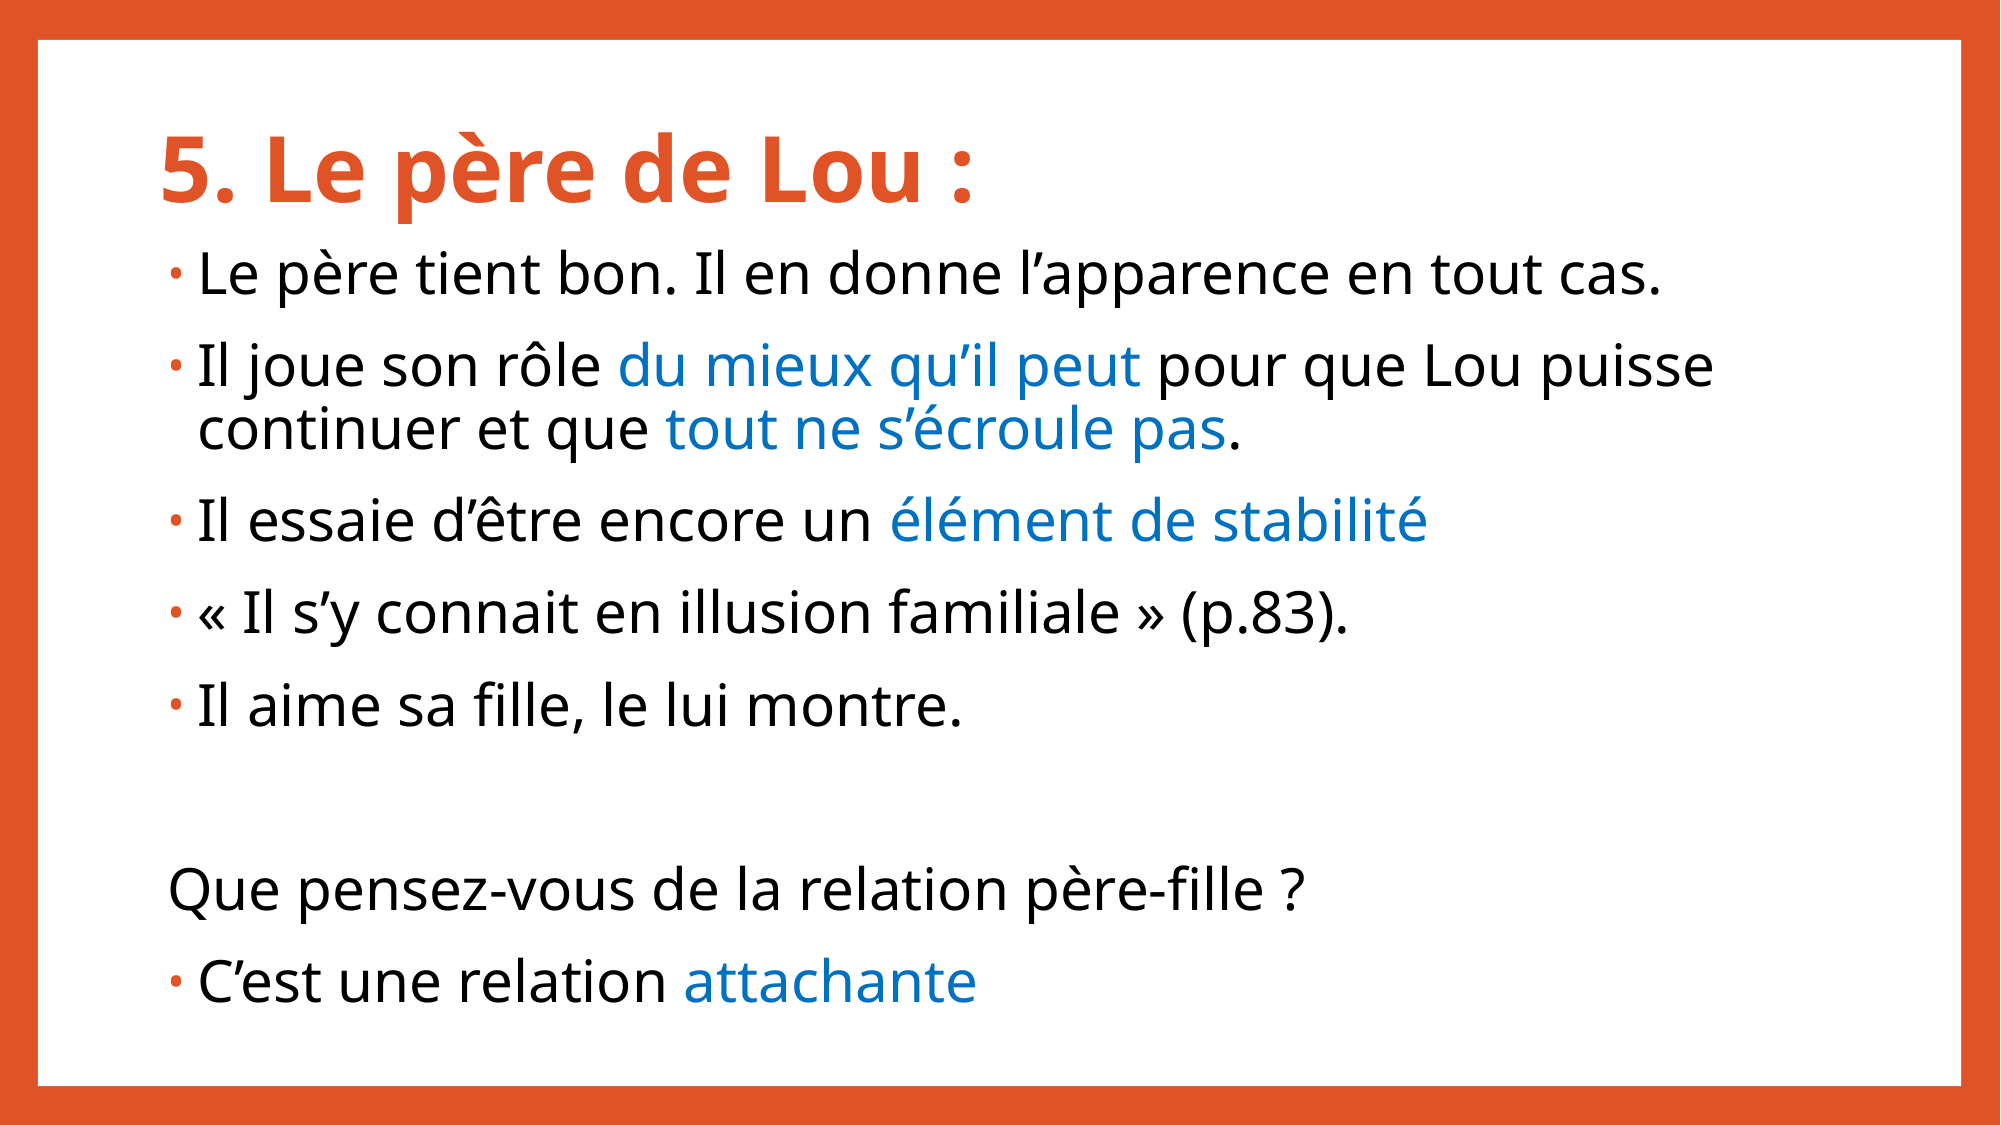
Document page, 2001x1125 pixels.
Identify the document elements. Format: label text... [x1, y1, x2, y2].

list Le père tient bon. Il en donne l’apparence en tout cas. Il joue son rôle du mieux qu’il peut pour que Lou puisse continuer et que tout ne s’écroule pas. Il essaie d’être encore un élément de stabilité « Il s’y connait en illusion familiale » (p.83). Il aime sa fille, le lui montre. Que pensez-vous de la relation père-fille ? C’est une relation attachante [144, 236, 1808, 1056]
title 5. Le père de Lou : [144, 61, 1765, 236]
